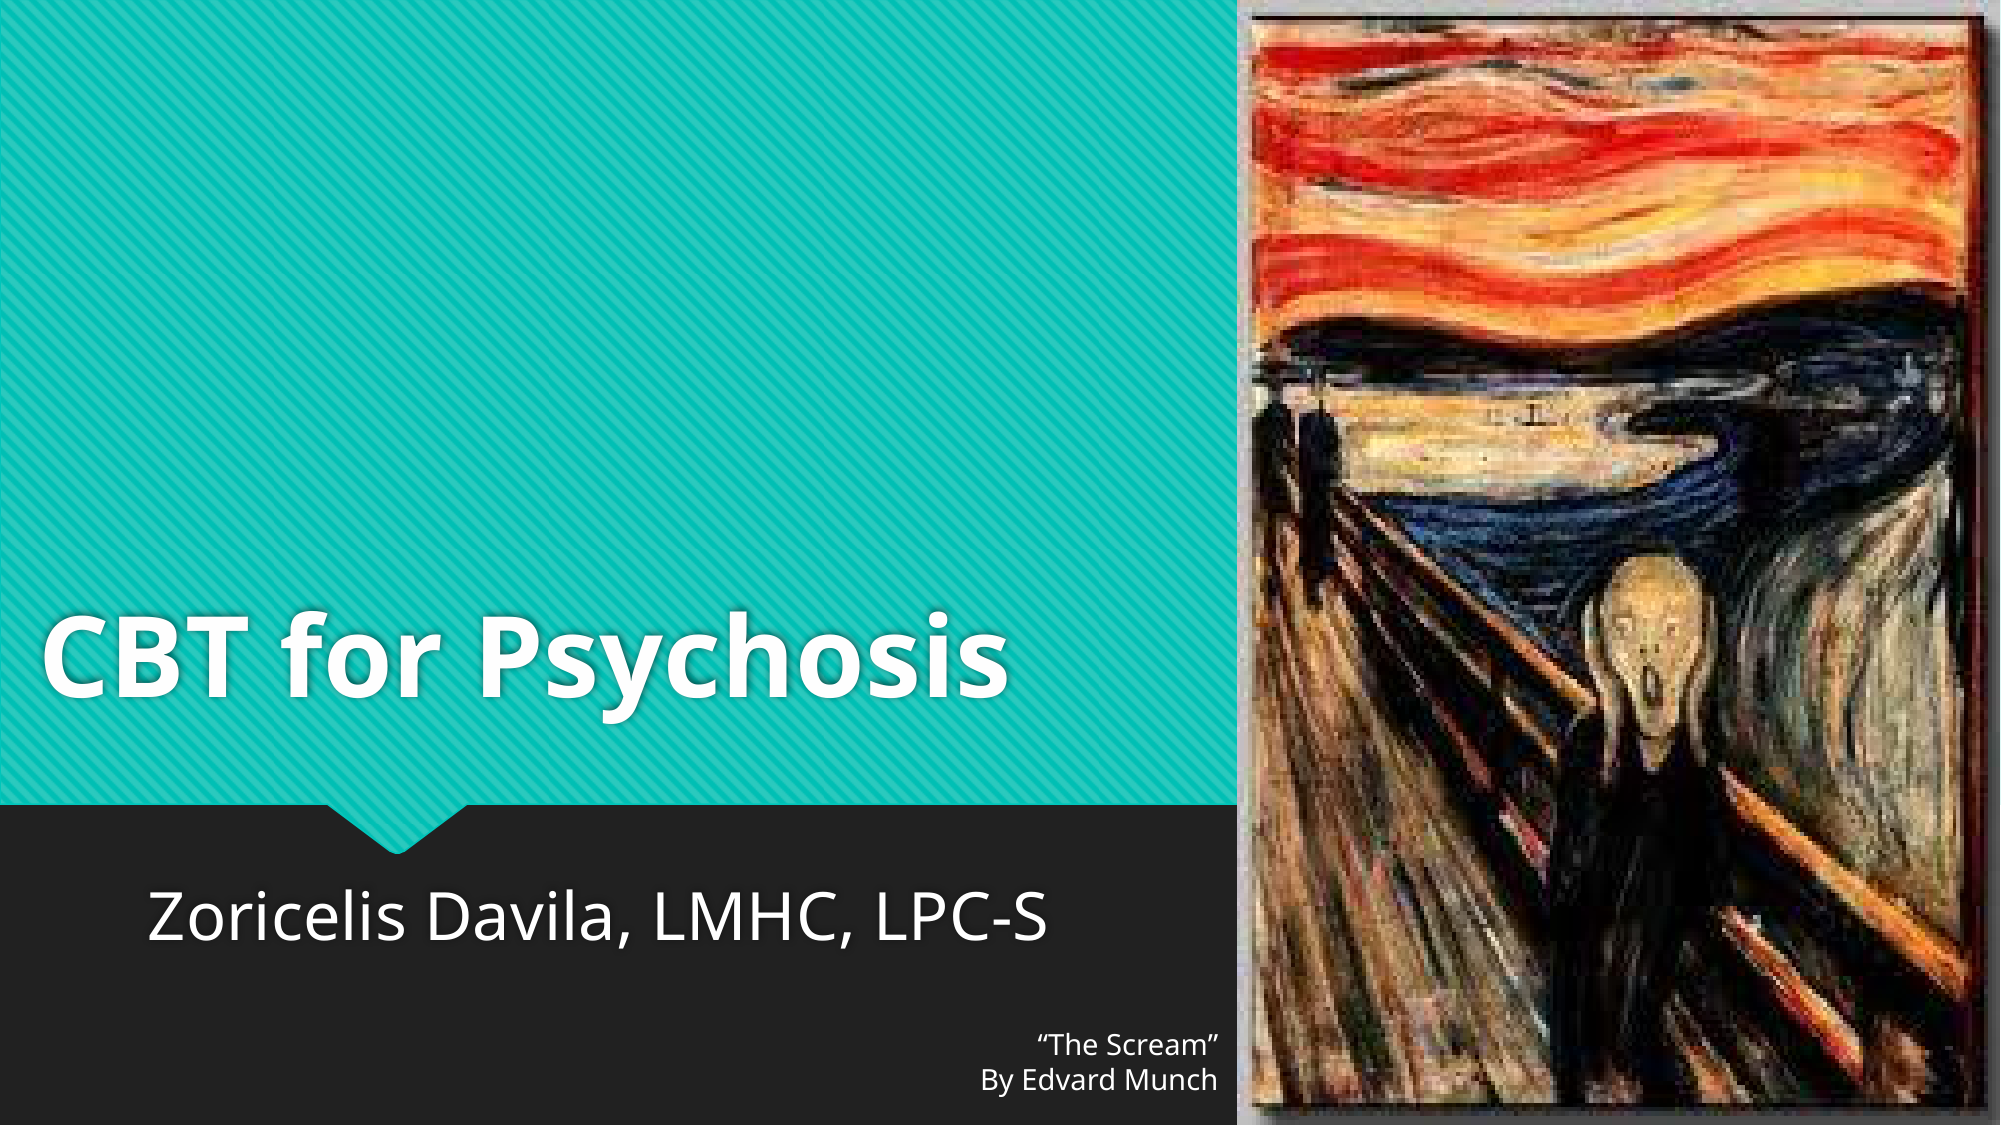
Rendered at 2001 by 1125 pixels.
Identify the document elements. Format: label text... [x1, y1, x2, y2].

text_box “The Scream” By Edvard Munch [964, 1018, 1234, 1104]
title CBT for Psychosis [23, 107, 1214, 728]
picture [1236, 0, 2000, 1125]
subtitle Zoricelis Davila, LMHC, LPC-S [132, 866, 1191, 996]
